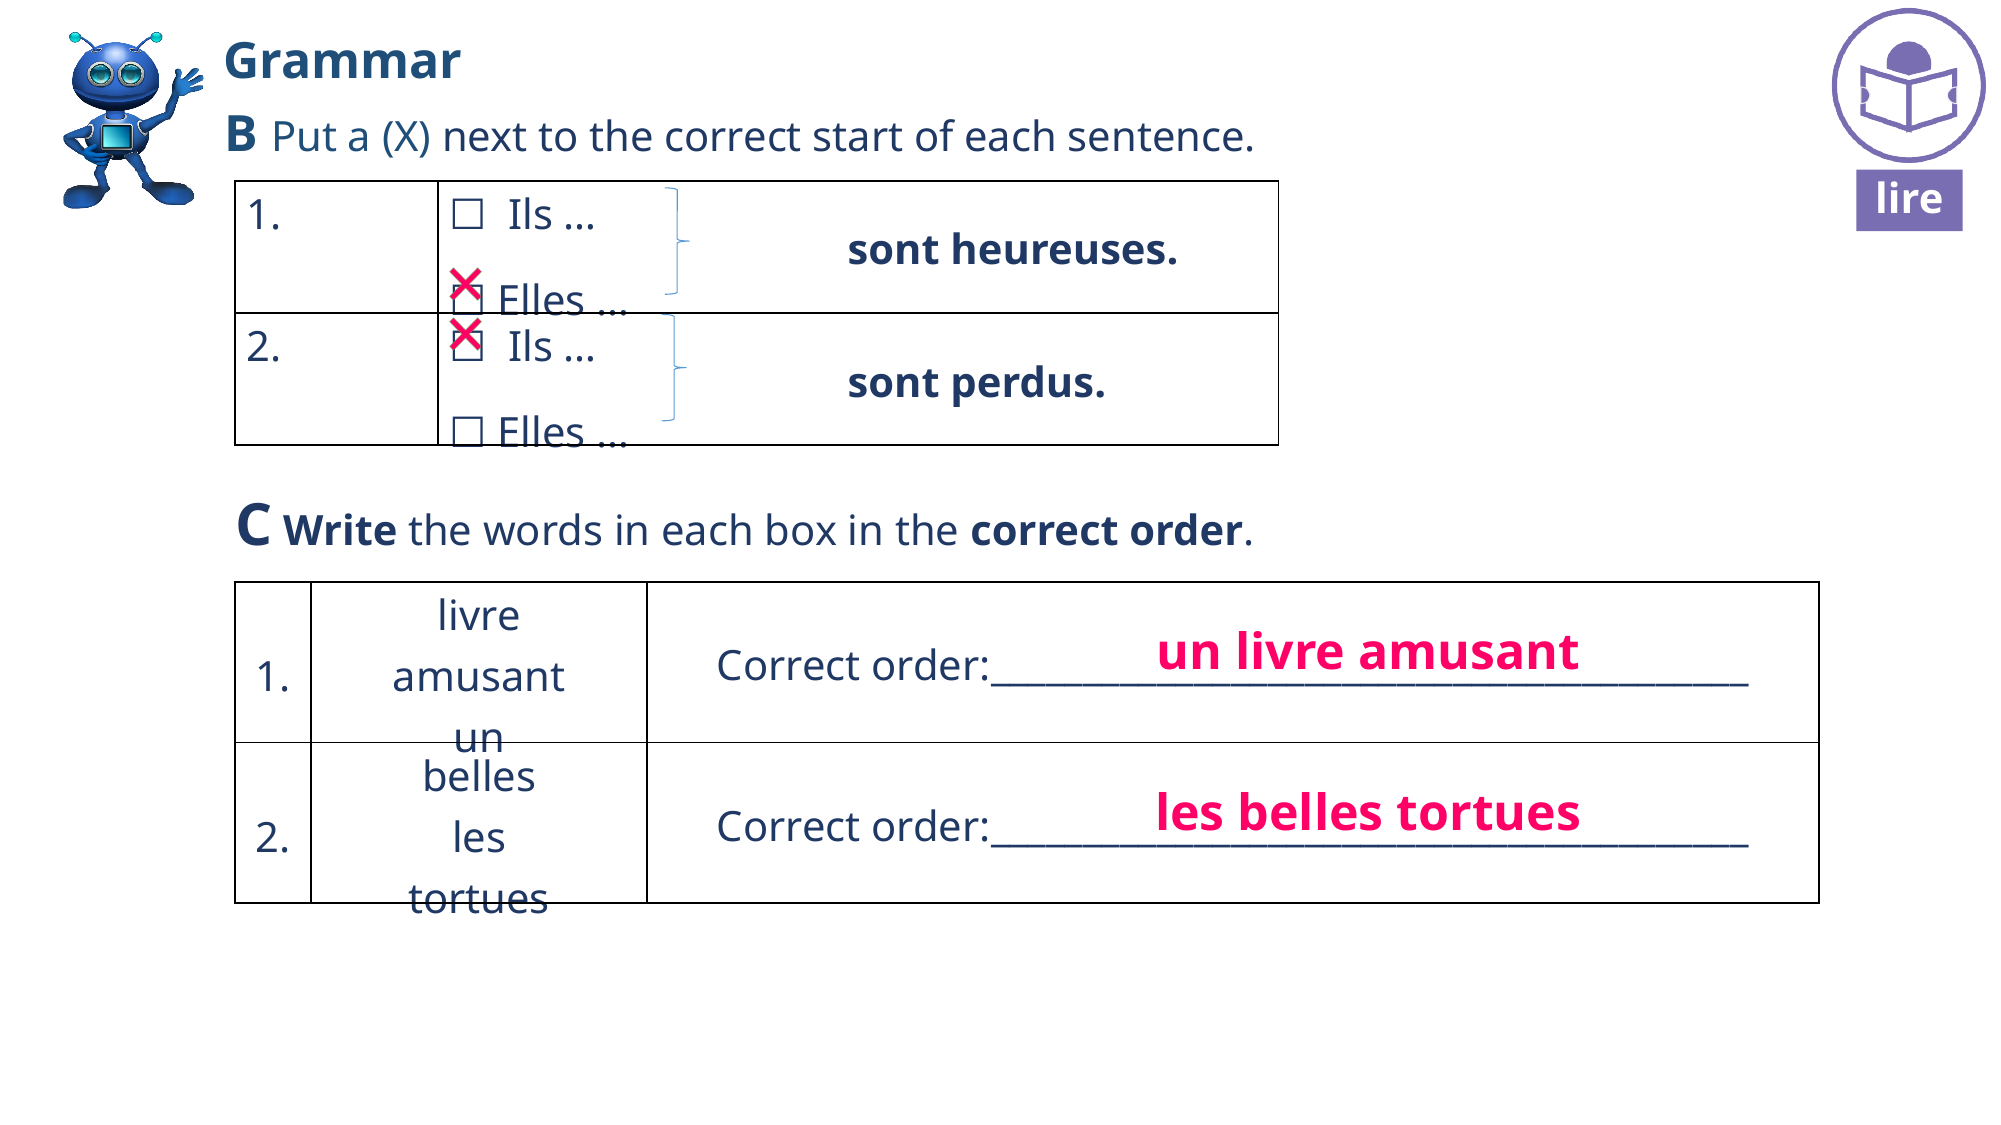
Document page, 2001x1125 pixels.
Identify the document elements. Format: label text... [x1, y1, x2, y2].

table_cell 2. [236, 743, 310, 902]
picture [444, 262, 488, 306]
table_cell Correct order:_________________________________________ [648, 743, 1818, 902]
text_box [664, 187, 690, 295]
text_box Grammar [228, 17, 478, 90]
picture [1818, 0, 2000, 181]
table_header Correct order:_________________________________________ [648, 583, 1818, 742]
table_header 1. [236, 583, 310, 742]
picture [23, 16, 227, 224]
table_header 1. [236, 182, 437, 312]
table_cell 2. [236, 314, 437, 444]
text_box les belles tortues [971, 773, 1765, 848]
table_header livre amusant un [312, 583, 646, 742]
text_box un livre amusant [971, 612, 1765, 688]
text_box [661, 314, 687, 421]
table_cell sont perdus. [836, 314, 1278, 444]
title lire [1856, 189, 1963, 232]
table_header sont heureuses. [836, 182, 1278, 312]
table_header ☐ Ils … ☐ Elles … [439, 182, 836, 312]
picture [444, 312, 488, 356]
text_box B Put a (X) next to the correct start of each sentence. [231, 90, 1630, 170]
text_box C Write the words in each box in the correct order. [209, 474, 1484, 565]
table_cell belles les tortues [312, 743, 646, 902]
table_cell ☐ Ils … ☐ Elles … [439, 314, 836, 444]
